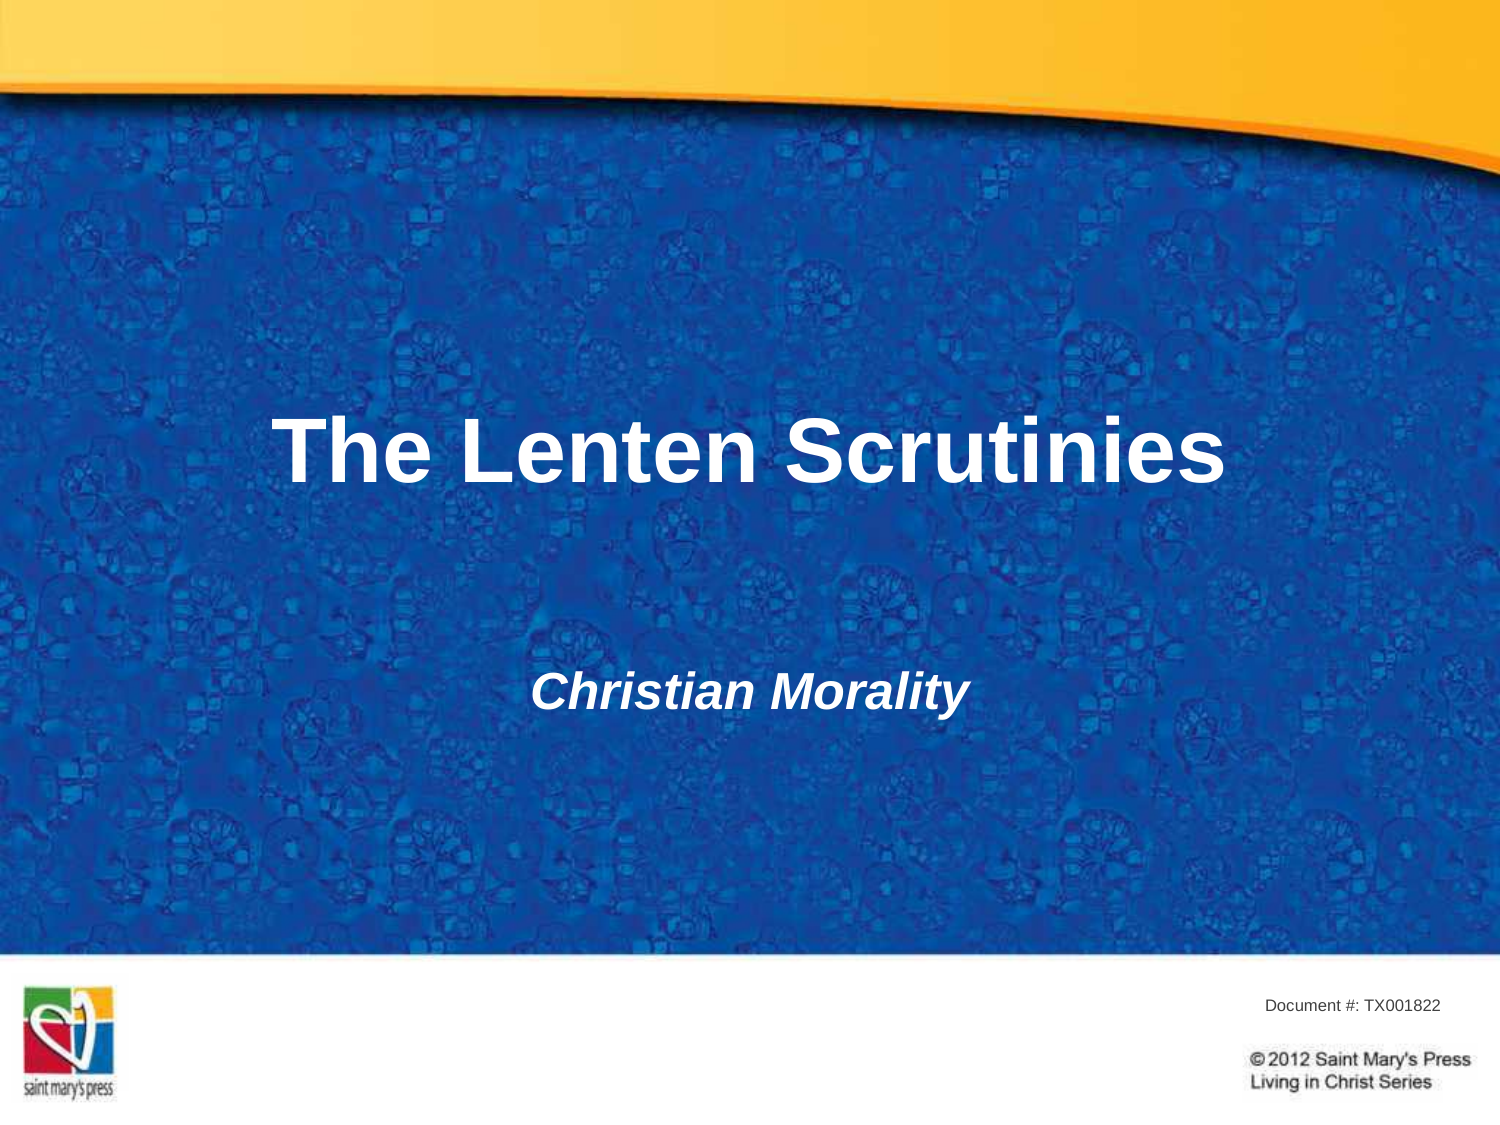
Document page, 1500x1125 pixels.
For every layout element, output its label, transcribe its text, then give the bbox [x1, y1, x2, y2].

title The Lenten Scrutinies [112, 324, 1388, 567]
list Document #: TX001822 [1250, 987, 1463, 1013]
subtitle Christian Morality [225, 650, 1275, 813]
picture [0, 0, 1500, 1125]
